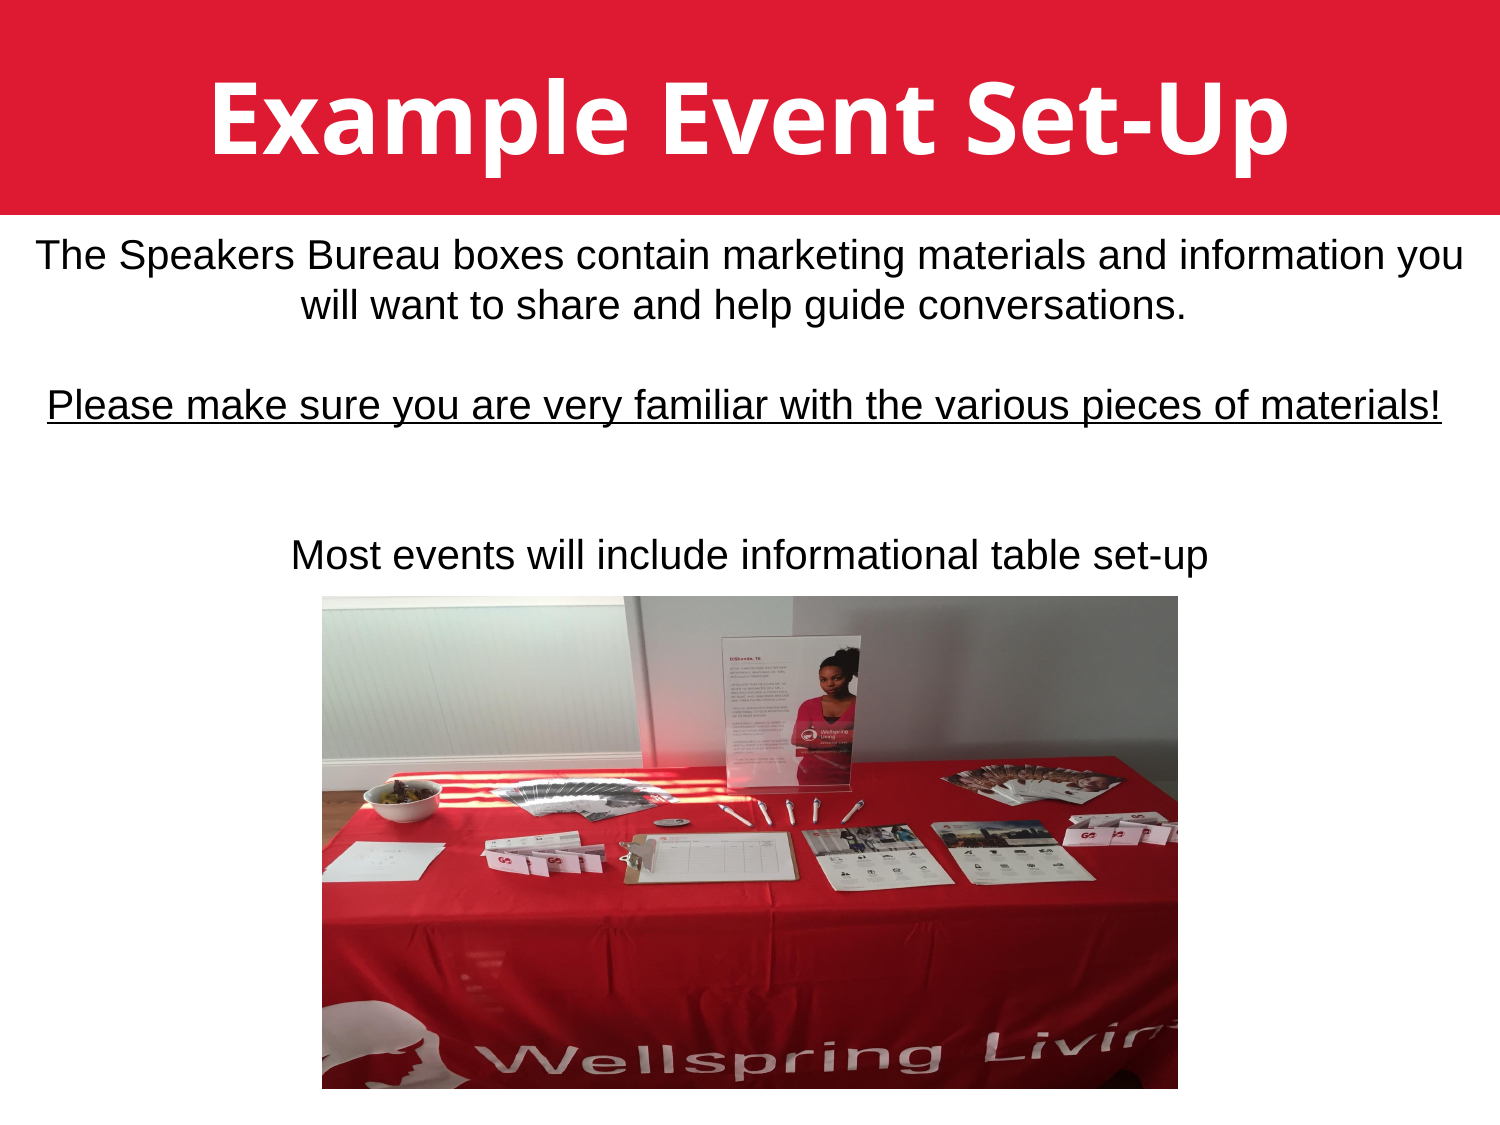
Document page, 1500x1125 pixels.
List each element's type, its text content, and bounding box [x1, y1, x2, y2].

picture [0, 0, 1500, 215]
text_box The Speakers Bureau boxes contain marketing materials and information you will want to share and help guide conversations. Please make sure you are very familiar with the various pieces of materials! Most events will include informational table set-up [18, 224, 1482, 1125]
picture [322, 596, 1178, 1089]
